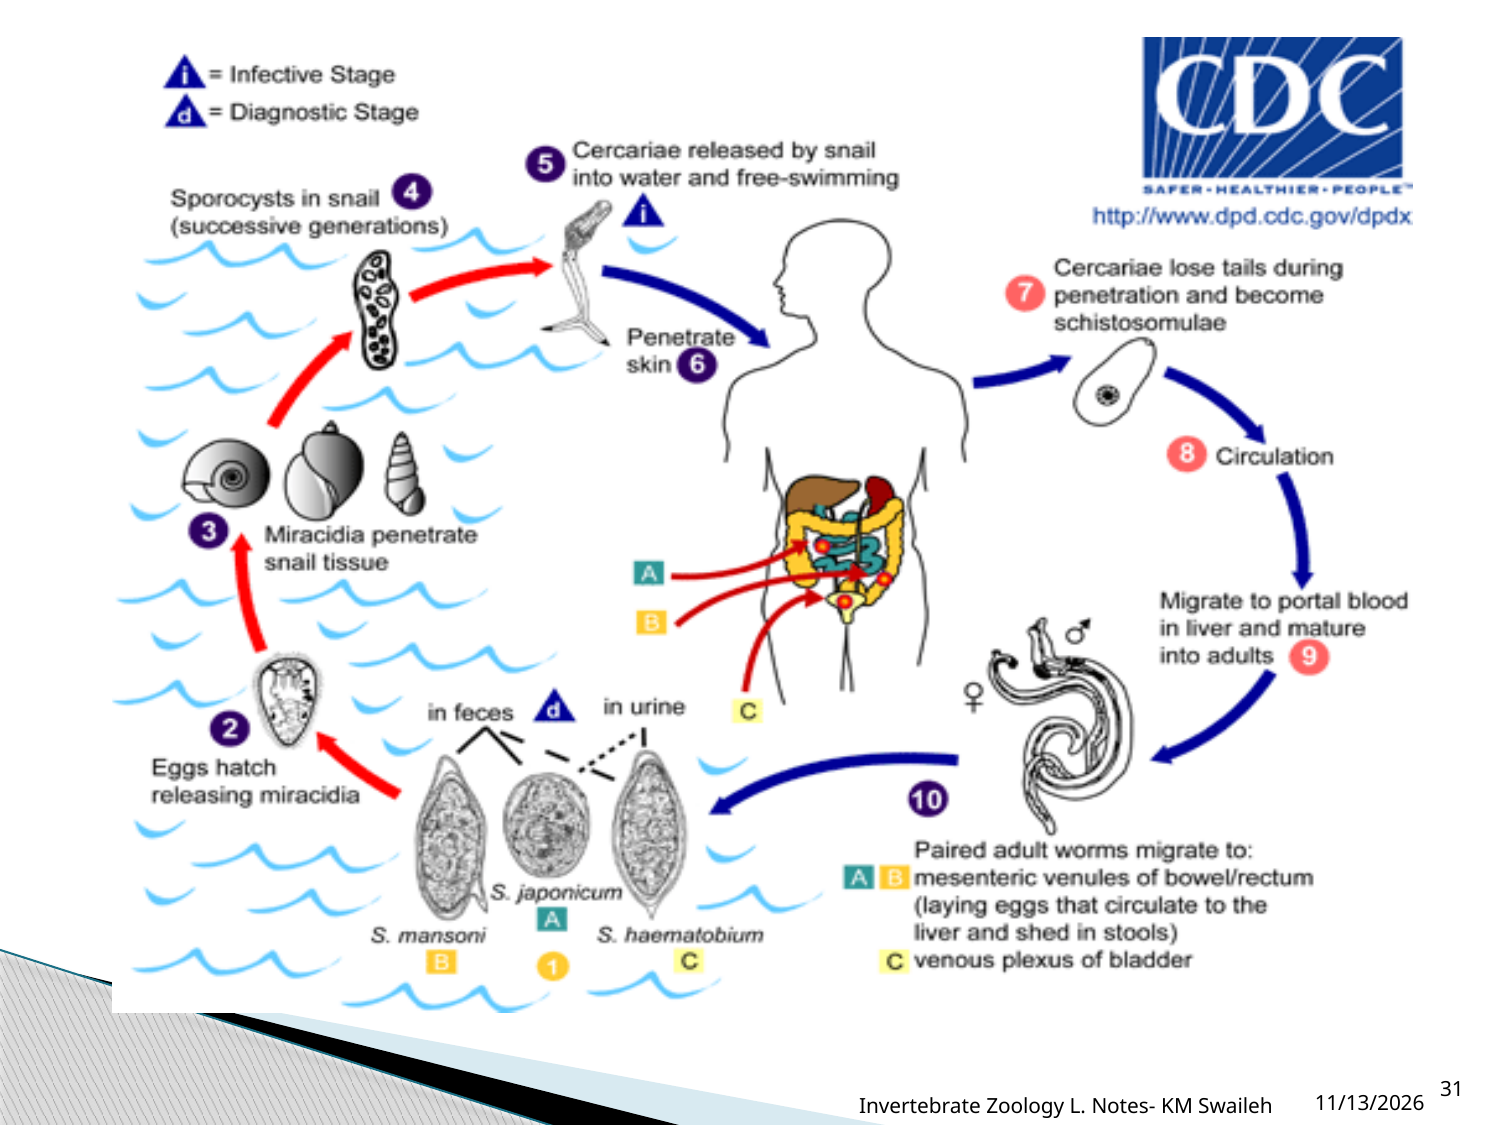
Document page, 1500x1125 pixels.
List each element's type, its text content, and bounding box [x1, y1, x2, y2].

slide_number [1299, 1065, 1500, 1125]
picture [112, 37, 1413, 1013]
footer Invertebrate Zoology L. Notes- KM Swaileh [718, 1051, 1288, 1125]
slide_number 31 [1418, 1051, 1479, 1112]
list [75, 50, 1463, 1038]
